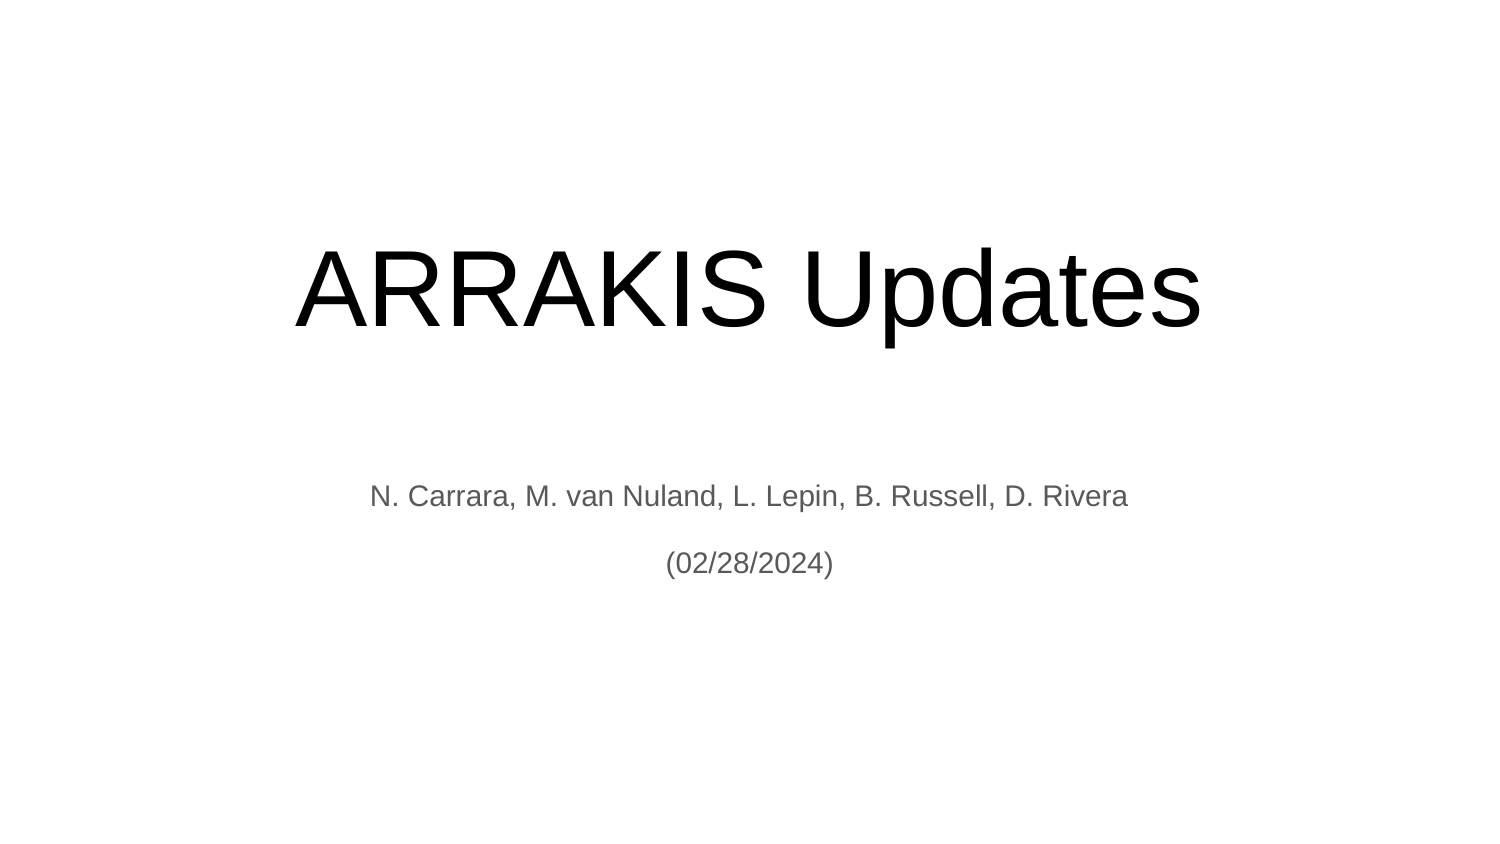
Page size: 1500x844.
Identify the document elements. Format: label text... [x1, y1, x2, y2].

subtitle N. Carrara, M. van Nuland, L. Lepin, B. Russell, D. Rivera (02/28/2024) [51, 464, 1449, 595]
title ARRAKIS Updates [51, 27, 1449, 365]
